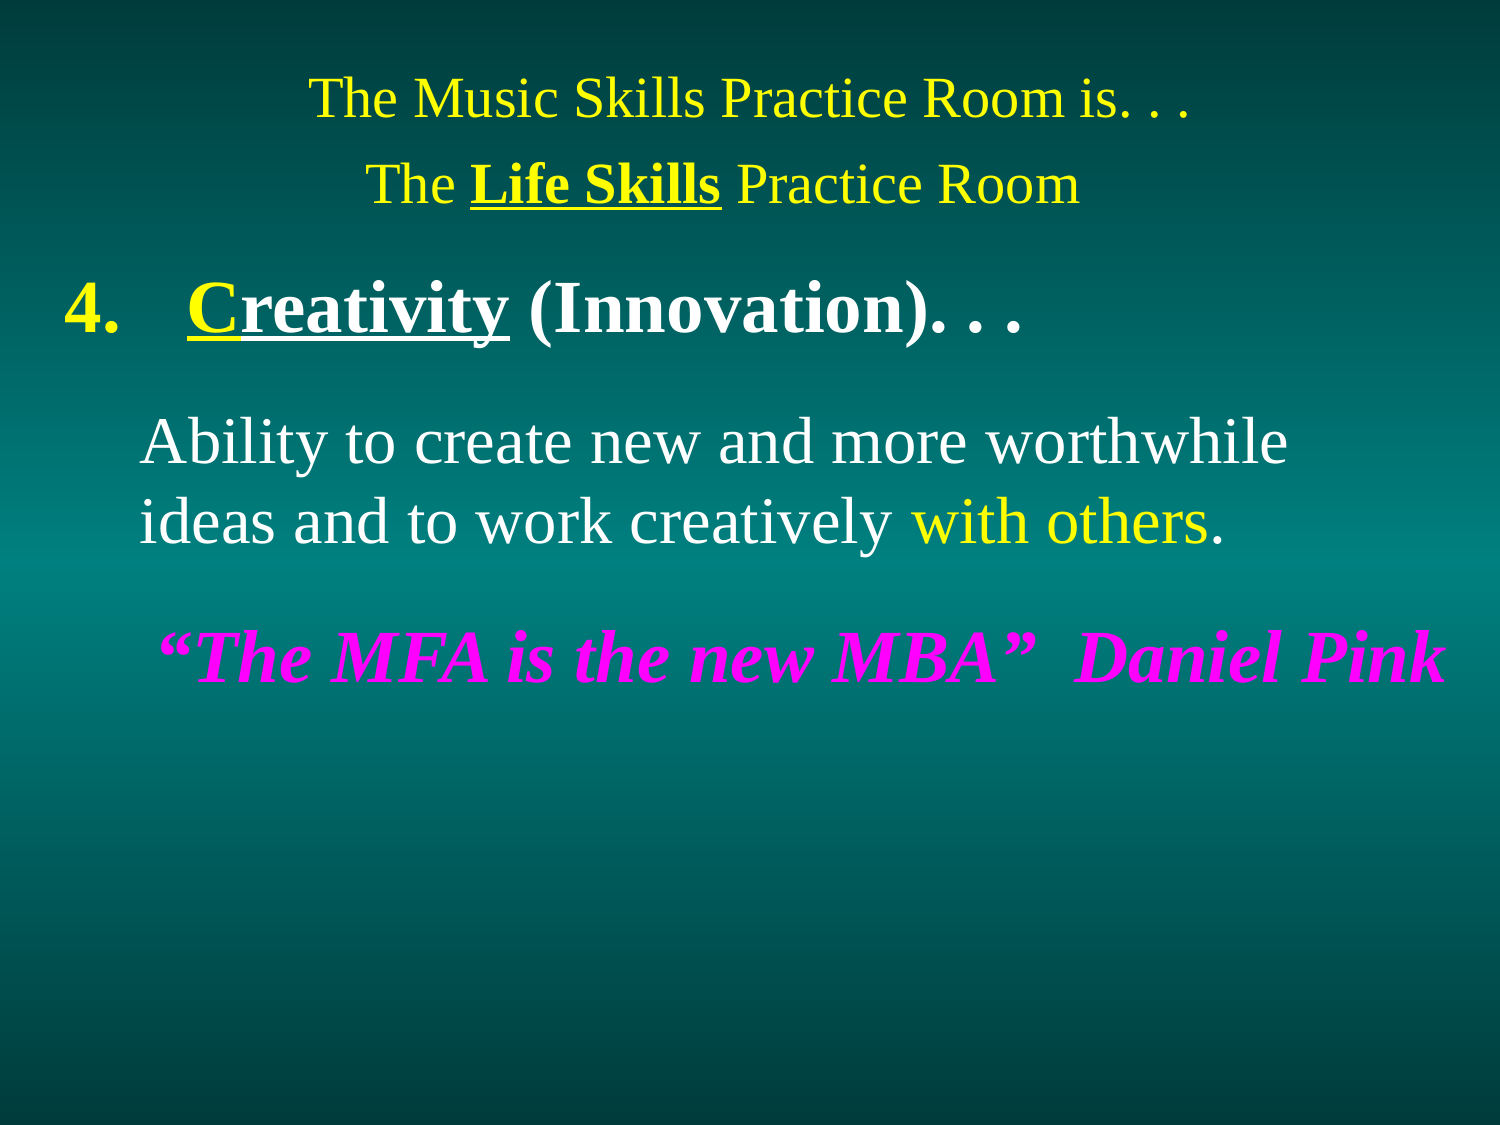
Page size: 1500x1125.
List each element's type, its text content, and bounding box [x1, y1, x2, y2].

text_box The Life Skills Practice Room [350, 137, 1096, 223]
text_box The Music Skills Practice Room is. . . [0, 51, 1500, 137]
text_box Creativity (Innovation). . . Ability to create new and more worthwhile ideas and to work creatively with others. “The MFA is the new MBA” Daniel Pink [49, 249, 1463, 705]
